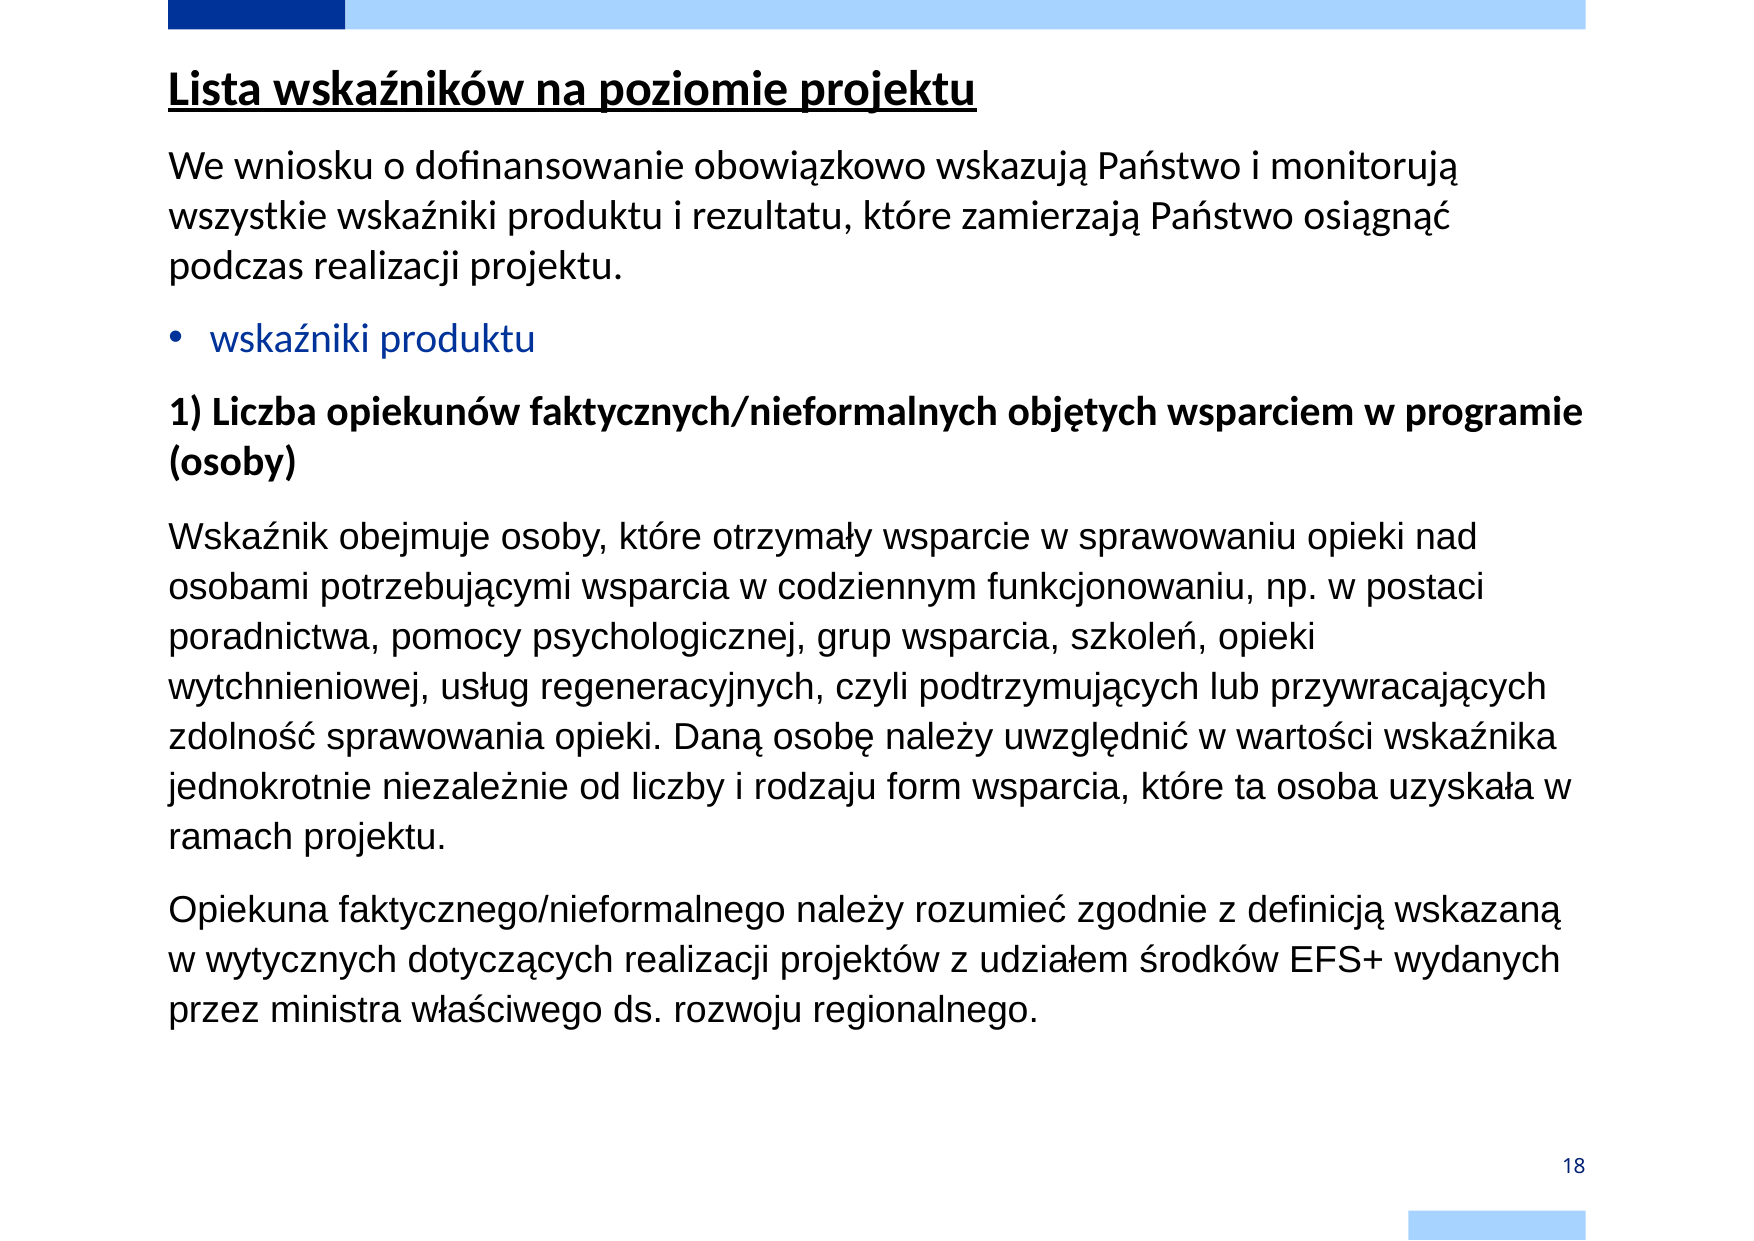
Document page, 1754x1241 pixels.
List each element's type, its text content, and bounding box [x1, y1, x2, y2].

slide_number 18 [1408, 1151, 1586, 1182]
list Lista wskaźników na poziomie projektu We wniosku o dofinansowanie obowiązkowo wskazują Państwo i monitorują wszystkie wskaźniki produktu i rezultatu, które zamierzają Państwo osiągnąć podczas realizacji projektu. wskaźniki produktu 1) Liczba opiekunów faktycznych/nieformalnych objętych wsparciem w programie (osoby) Wskaźnik obejmuje osoby, które otrzymały wsparcie w sprawowaniu opieki nad osobami potrzebującymi wsparcia w codziennym funkcjonowaniu, np. w postaci poradnictwa, pomocy psychologicznej, grup wsparcia, szkoleń, opieki wytchnieniowej, usług regeneracyjnych, czyli podtrzymujących lub przywracających zdolność sprawowania opieki. Daną osobę należy uwzględnić w wartości wskaźnika jednokrotnie niezależnie od liczby i rodzaju form wsparcia, które ta osoba uzyskała w ramach projektu. Opiekuna faktycznego/nieformalnego należy rozumieć zgodnie z definicją wskazaną w wytycznych dotyczących realizacji projektów z udziałem środków EFS+ wydanych przez ministra właściwego ds. rozwoju regionalnego. [168, 64, 1586, 1093]
